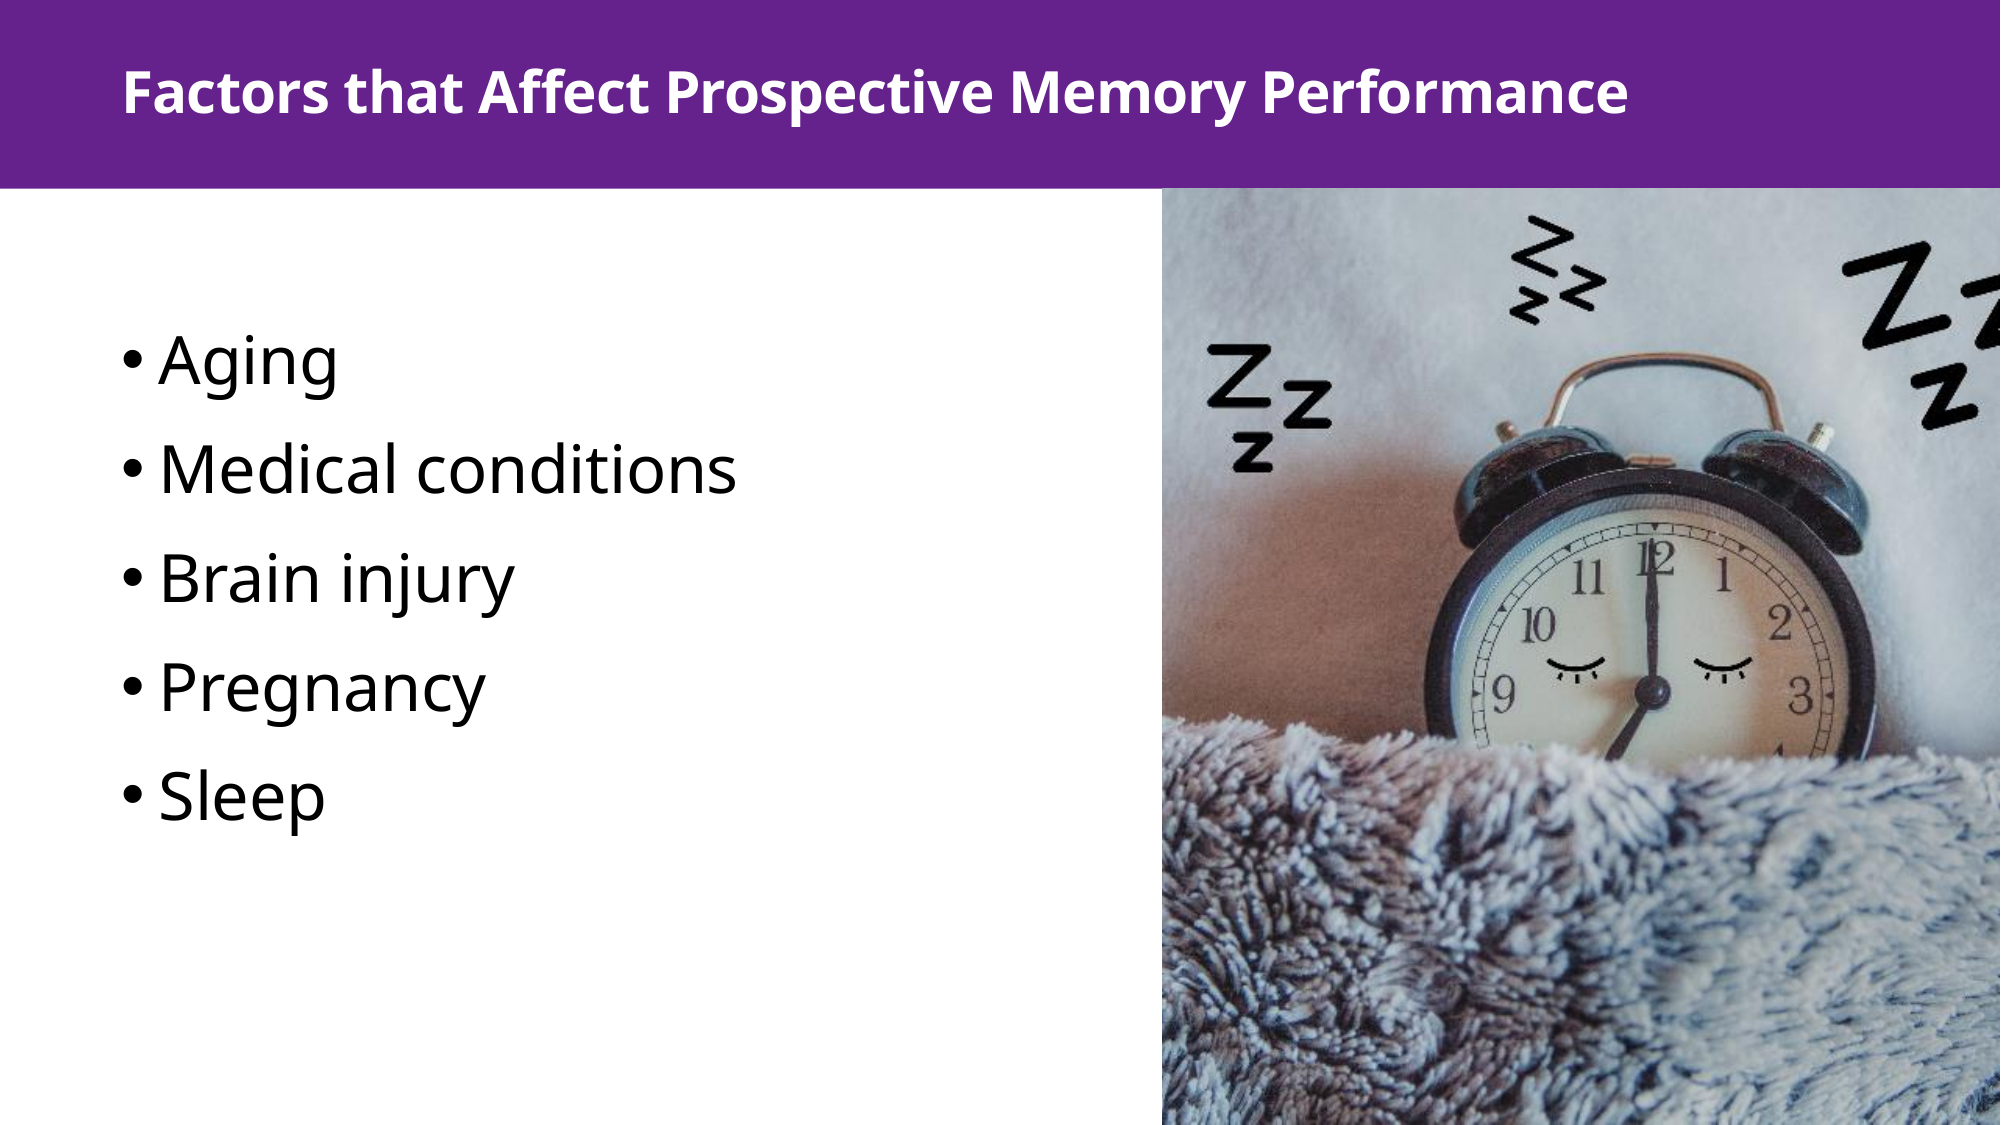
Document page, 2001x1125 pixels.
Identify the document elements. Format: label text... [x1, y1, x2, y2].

text_box [0, 190, 1162, 1125]
text_box [0, 0, 2000, 190]
picture [1162, 188, 2000, 1125]
title Factors that Affect Prospective Memory Performance [106, 23, 1864, 167]
list Aging Medical conditions Brain injury Pregnancy Sleep [106, 302, 1067, 1014]
